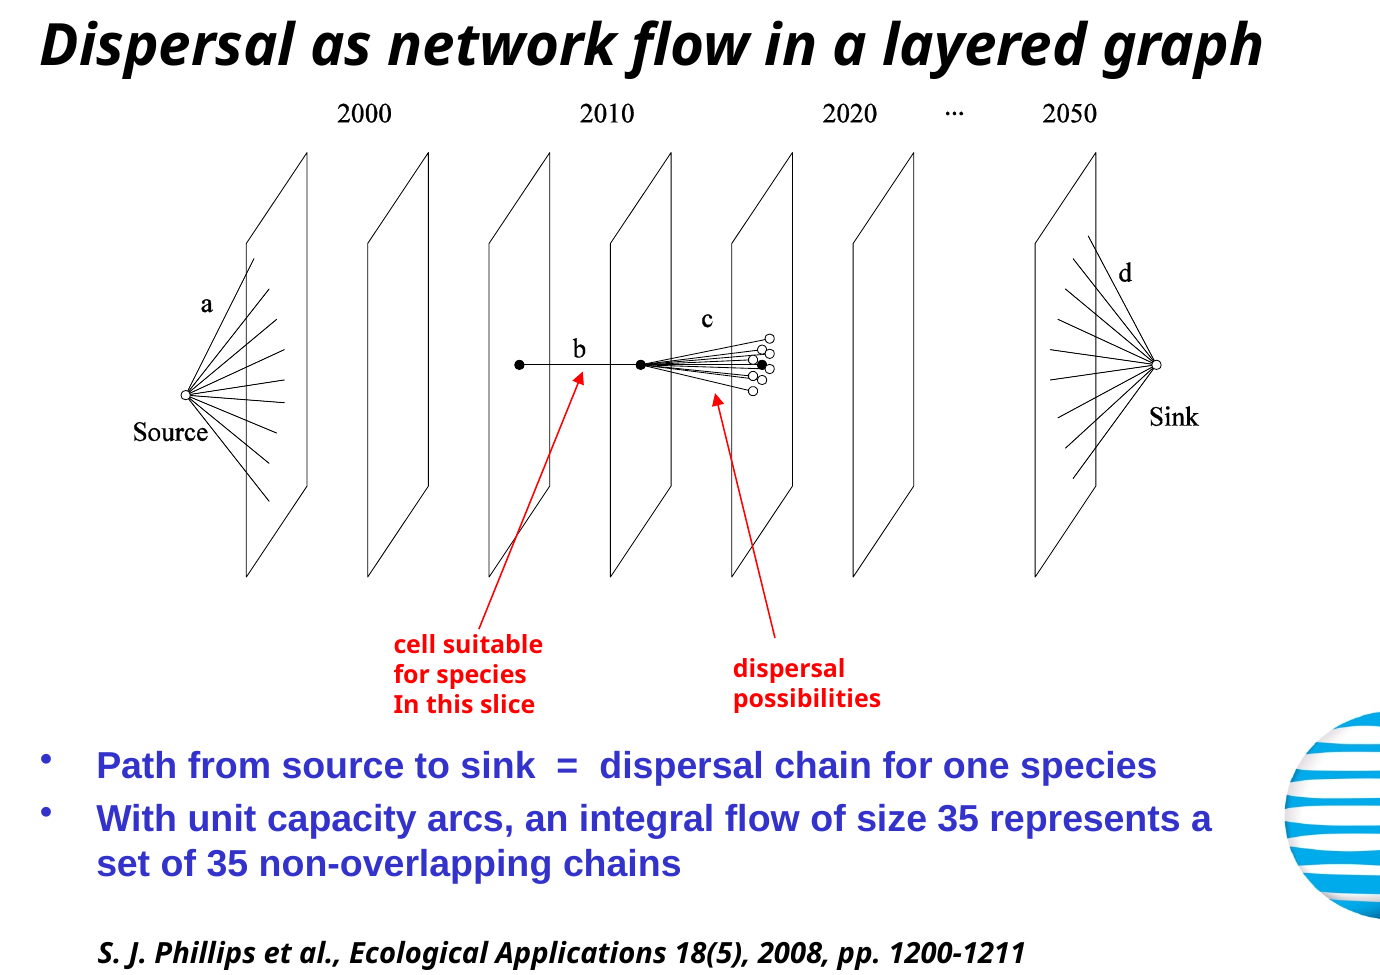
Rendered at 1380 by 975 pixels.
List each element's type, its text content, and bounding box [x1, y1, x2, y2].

text_box S. J. Phillips et al., Ecological Applications 18(5), 2008, pp. 1200-1211 [82, 927, 1042, 975]
picture [1278, 702, 1380, 928]
text_box cell suitable for species In this slice [380, 622, 564, 724]
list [132, 101, 1204, 579]
list Path from source to sink = dispersal chain for one species With unit capacity arcs, an integral flow of size 35 represents a set of 35 non-overlapping chains [24, 733, 1235, 975]
title Dispersal as network flow in a layered graph [24, 0, 1380, 77]
text_box dispersal possibilities [719, 646, 896, 718]
